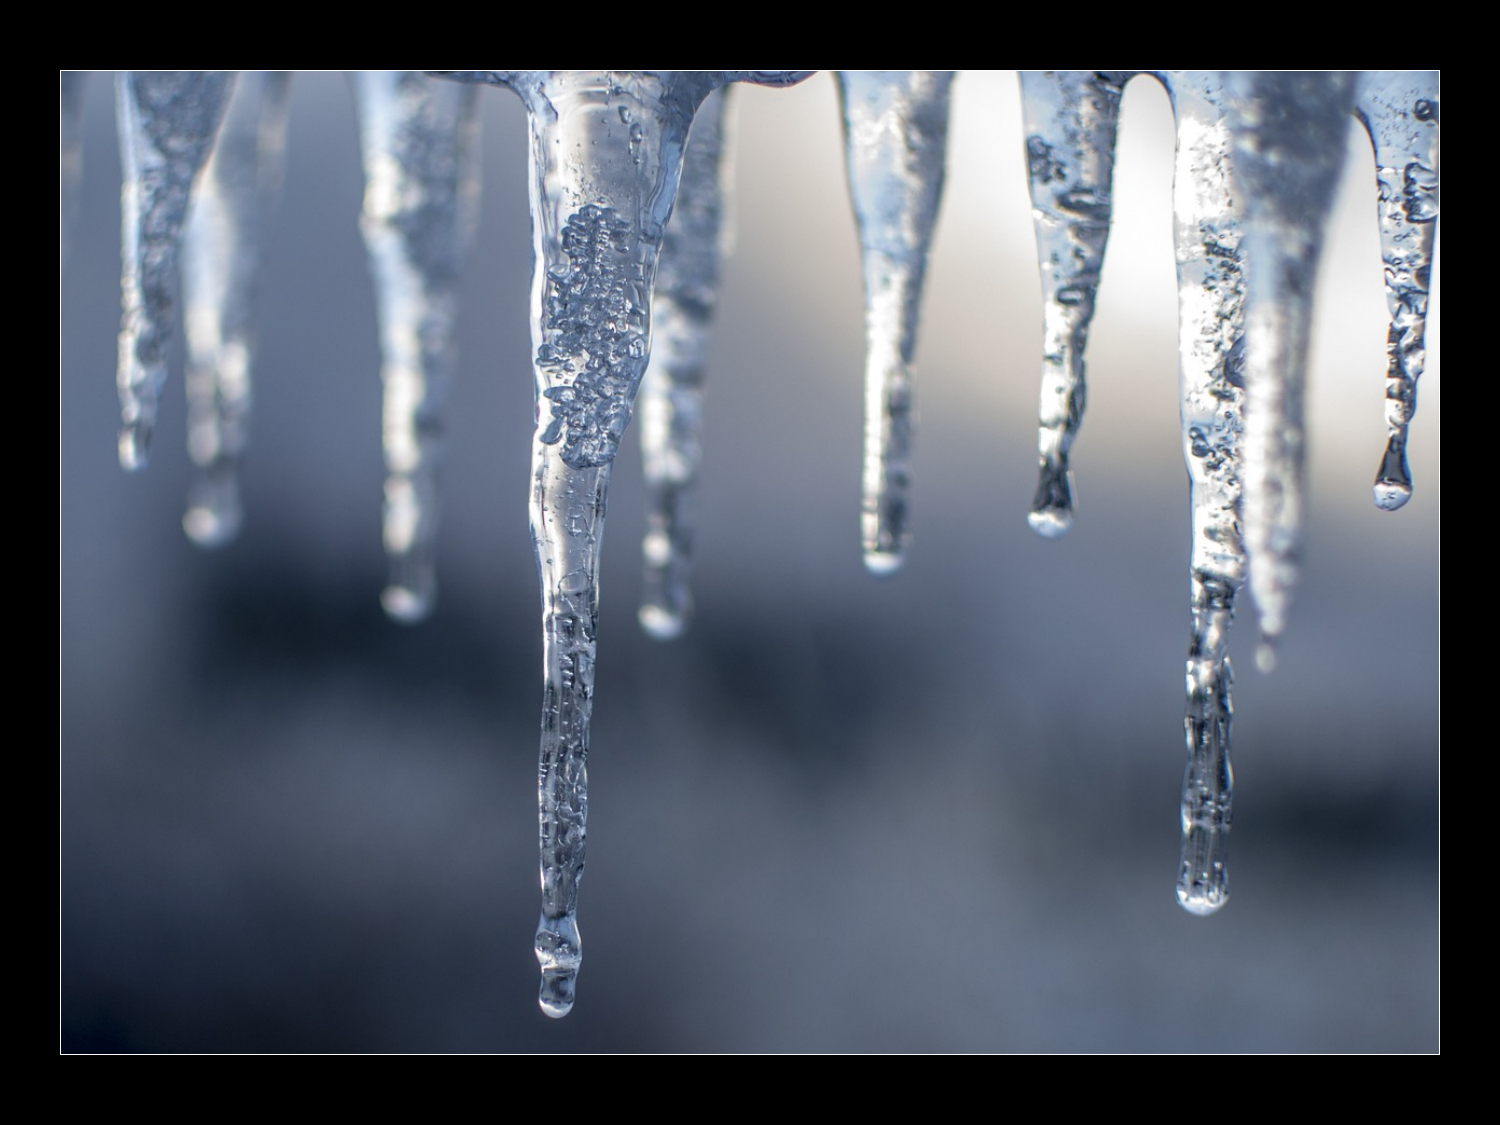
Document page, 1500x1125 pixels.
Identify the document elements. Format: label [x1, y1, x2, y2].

picture [60, 70, 1440, 1055]
